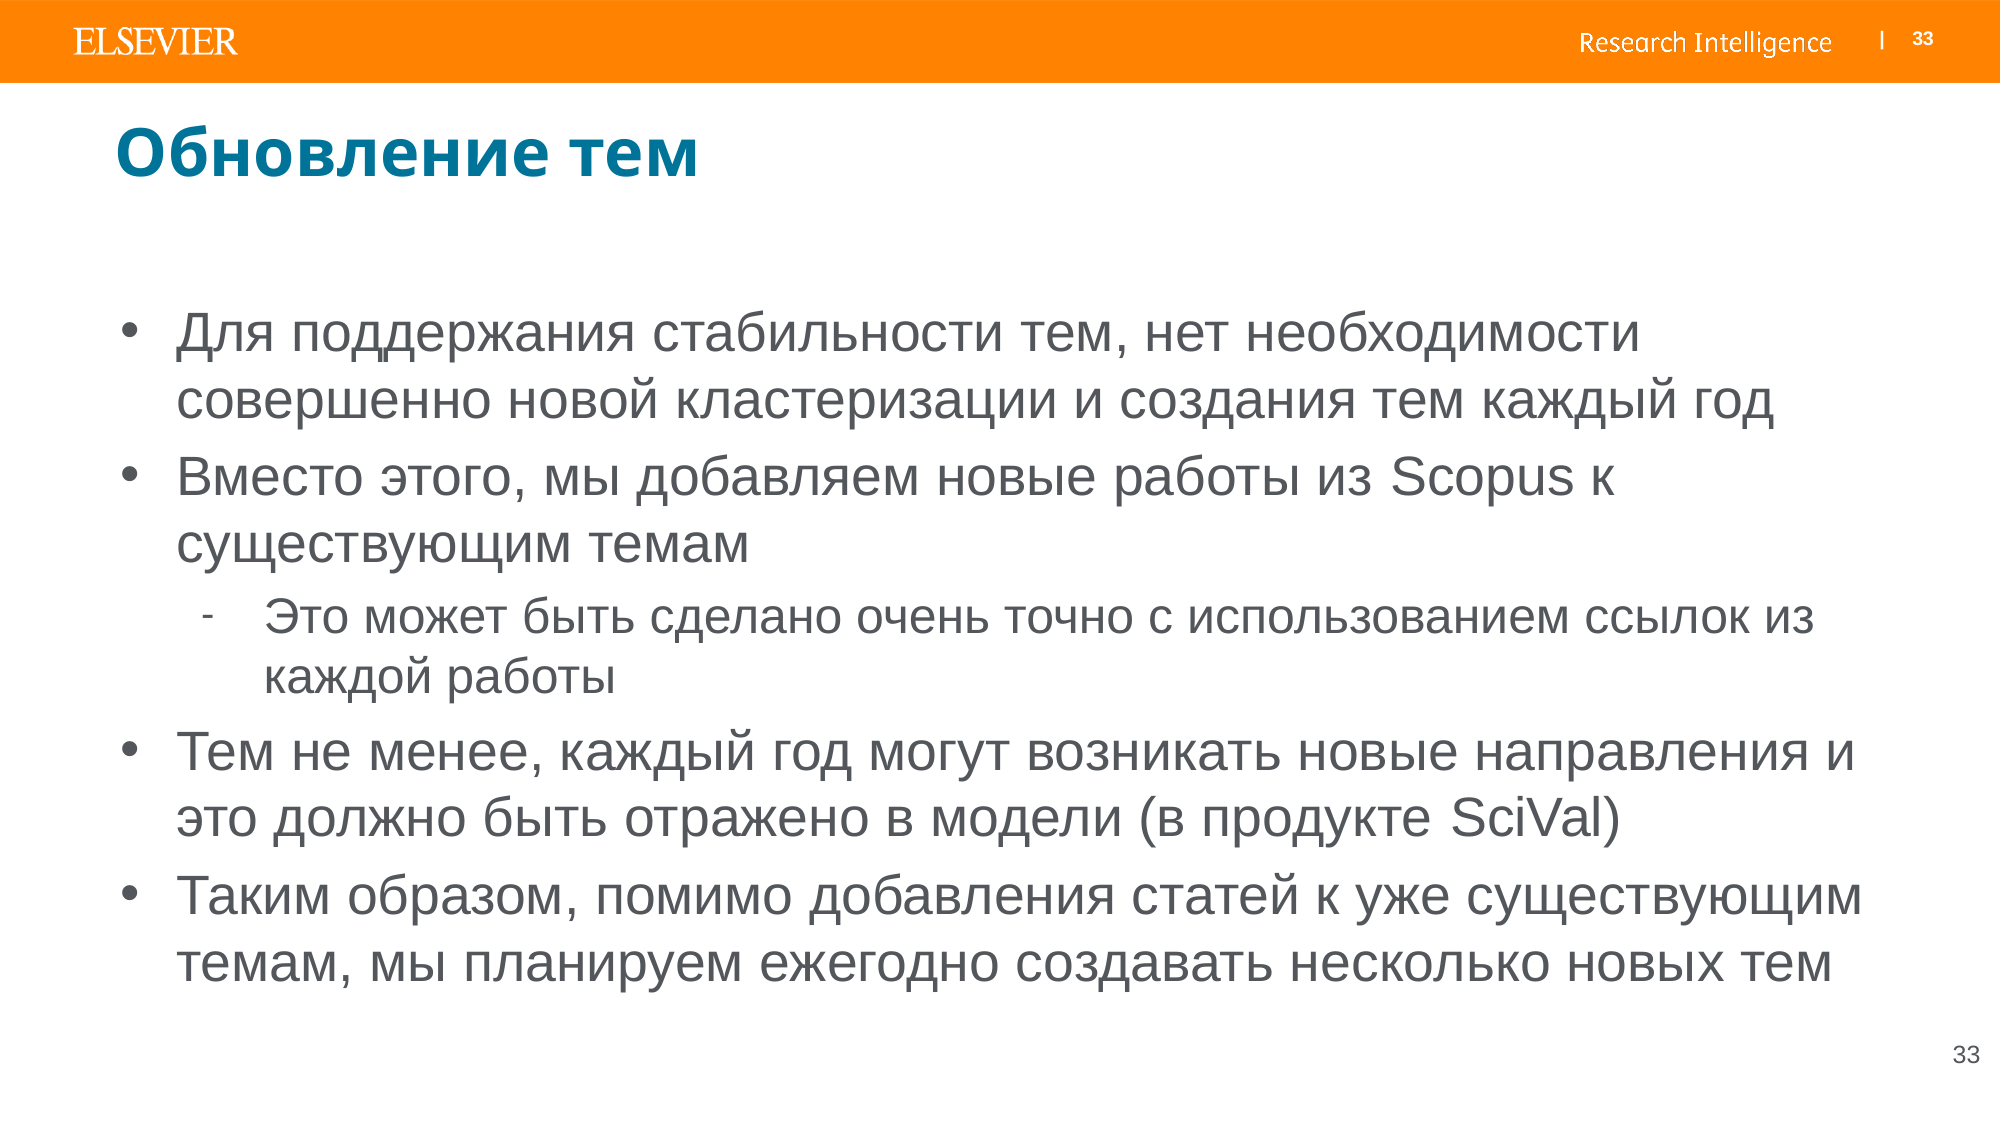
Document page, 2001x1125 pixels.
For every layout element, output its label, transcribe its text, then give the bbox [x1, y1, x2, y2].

title Обновление тем [99, 115, 1902, 185]
picture [0, 0, 2000, 83]
list Для поддержания стабильности тем, нет необходимости совершенно новой кластеризации и создания тем каждый год Вместо этого, мы добавляем новые работы из Scopus к существующим темам Это может быть сделано очень точно с использованием ссылок из каждой работы Тем не менее, каждый год могут возникать новые направления и это должно быть отражено в модели (в продукте SciVal) Таким образом, помимо добавления статей к уже существующим темам, мы планируем ежегодно создавать несколько новых тем [85, 288, 1888, 1050]
